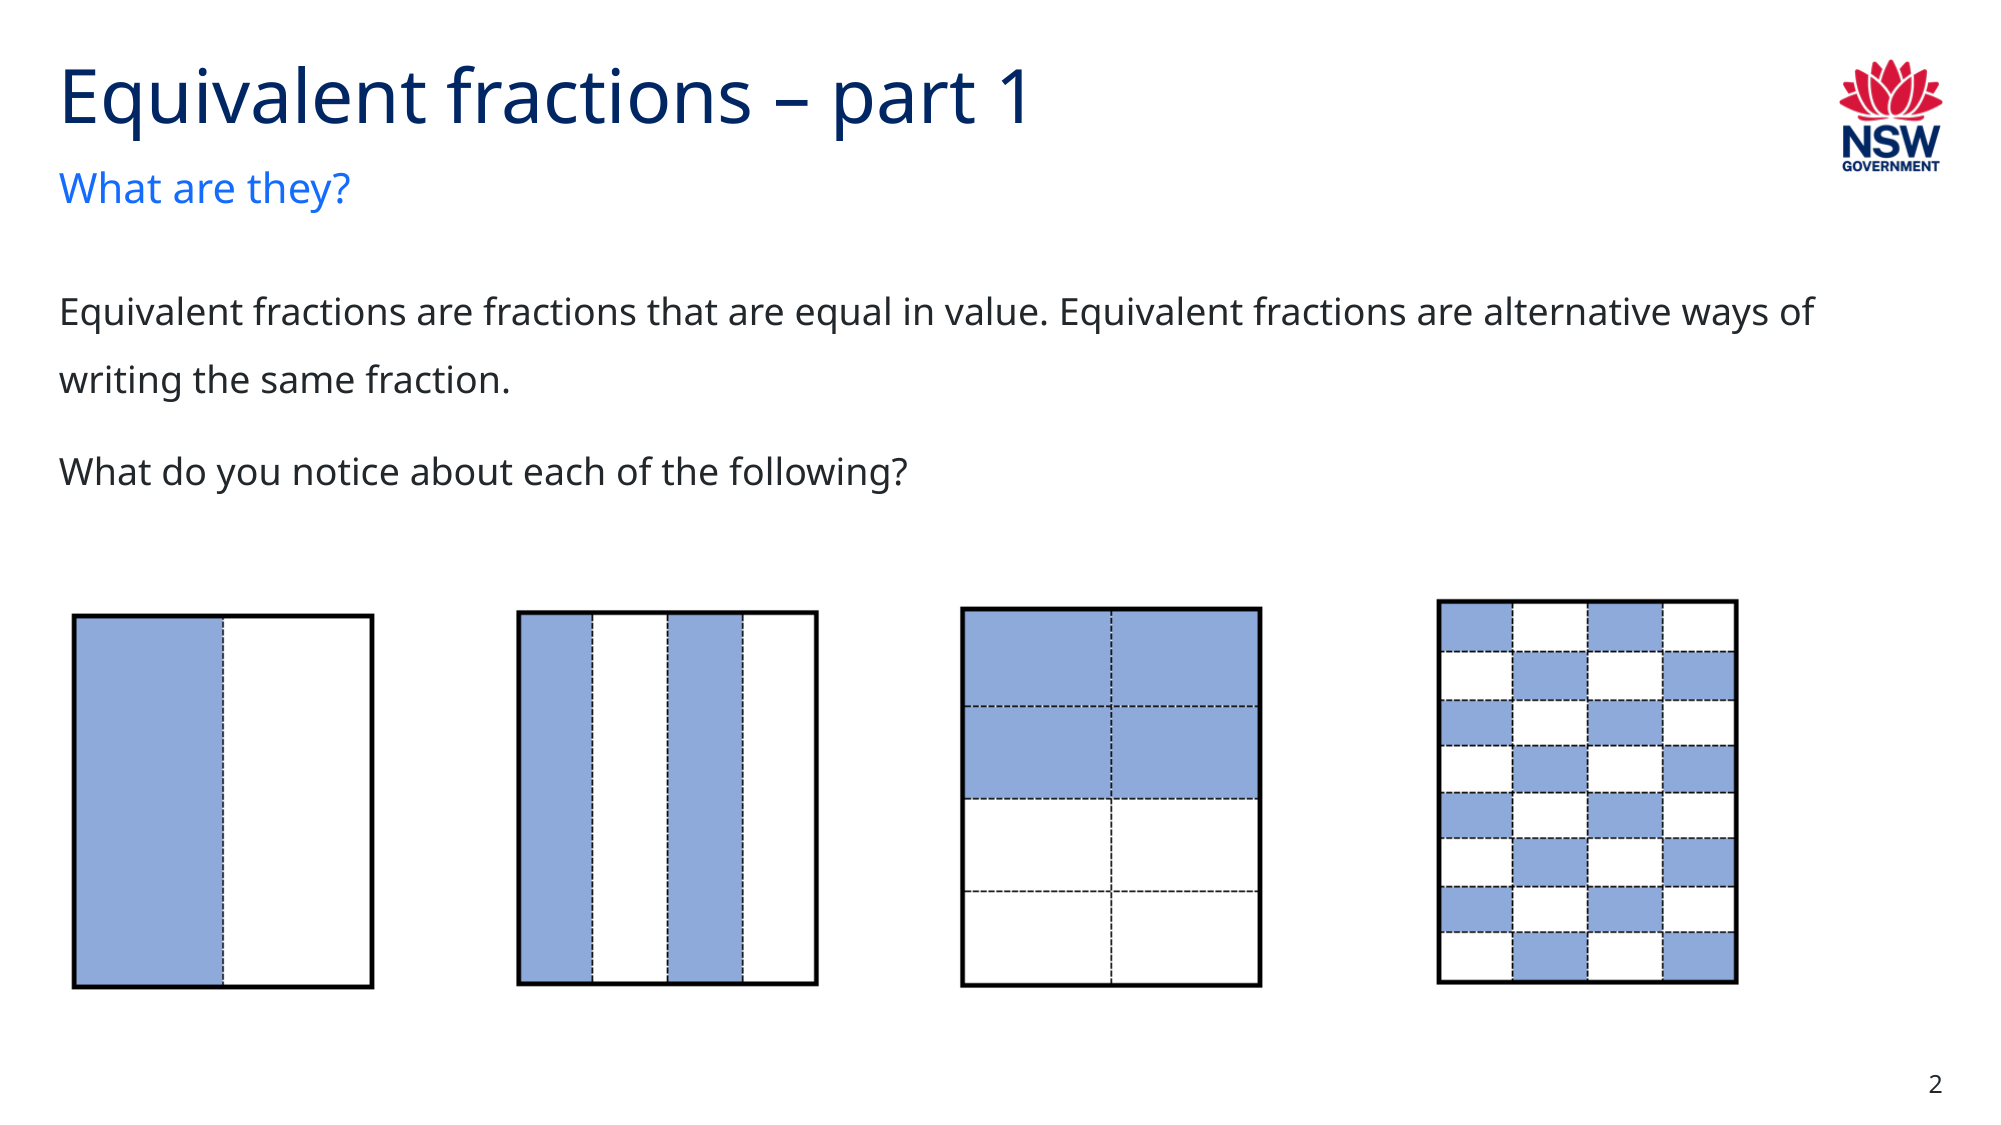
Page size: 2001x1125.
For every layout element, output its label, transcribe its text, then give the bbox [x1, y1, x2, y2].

list Equivalent fractions are fractions that are equal in value. Equivalent fractions are alternative ways of writing the same fraction. What do you notice about each of the following? [59, 265, 1943, 1010]
picture [58, 602, 384, 999]
picture [501, 598, 830, 999]
picture [1839, 59, 1943, 172]
picture [948, 596, 1272, 999]
title Equivalent fractions – part 1 [59, 59, 1713, 149]
slide_number 2 [1824, 1068, 1943, 1099]
list What are they? [59, 161, 1713, 212]
picture [1426, 590, 1750, 993]
